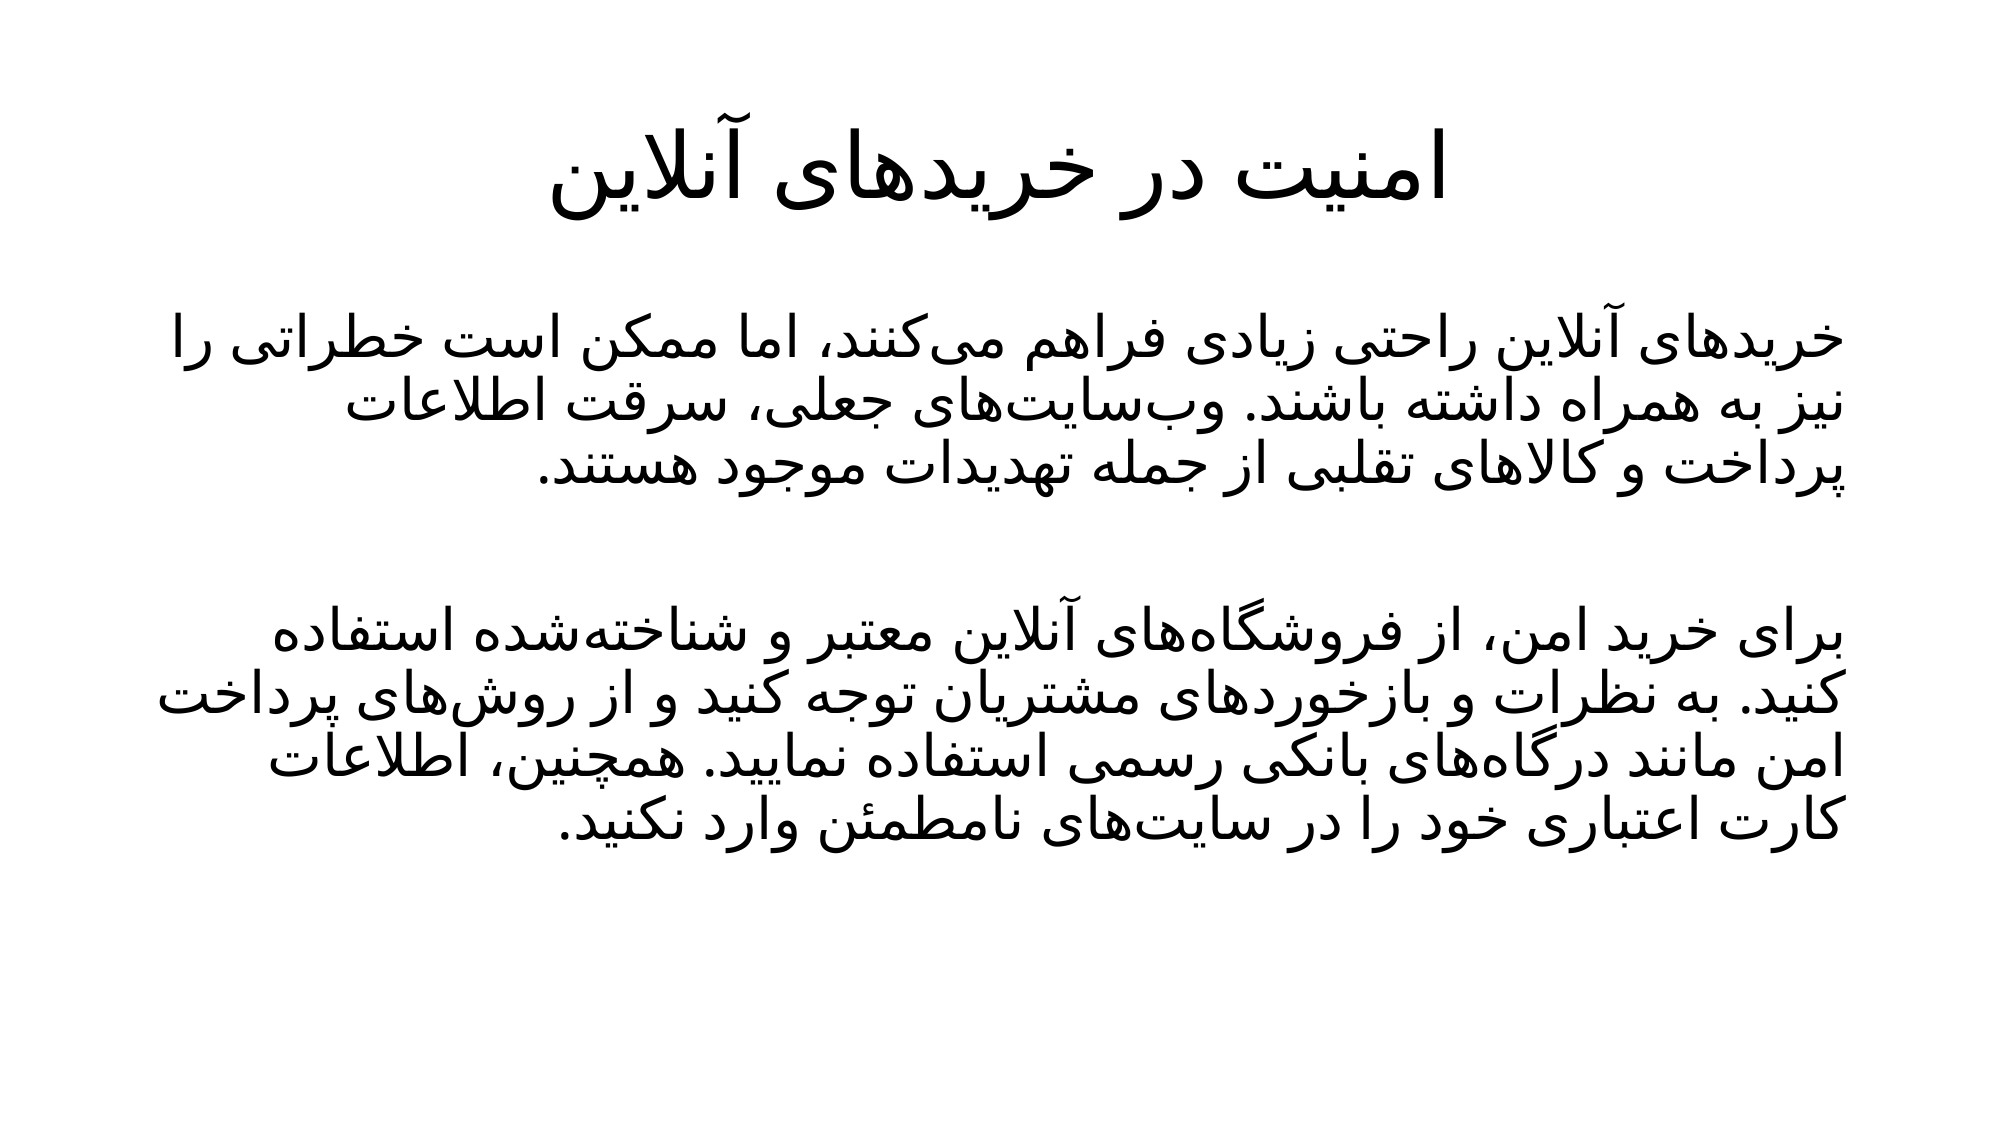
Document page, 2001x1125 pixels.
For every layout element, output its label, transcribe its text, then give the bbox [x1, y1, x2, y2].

list خریدهای آنلاین راحتی زیادی فراهم می‌کنند، اما ممکن است خطراتی را نیز به همراه داشته باشند. وب‌سایت‌های جعلی، سرقت اطلاعات پرداخت و کالاهای تقلبی از جمله تهدیدات موجود هستند. برای خرید امن، از فروشگاه‌های آنلاین معتبر و شناخته‌شده استفاده کنید. به نظرات و بازخوردهای مشتریان توجه کنید و از روش‌های پرداخت امن مانند درگاه‌های بانکی رسمی استفاده نمایید. همچنین، اطلاعات کارت اعتباری خود را در سایت‌های نامطمئن وارد نکنید. [137, 299, 1863, 1014]
title امنیت در خریدهای آنلاین [137, 59, 1863, 278]
